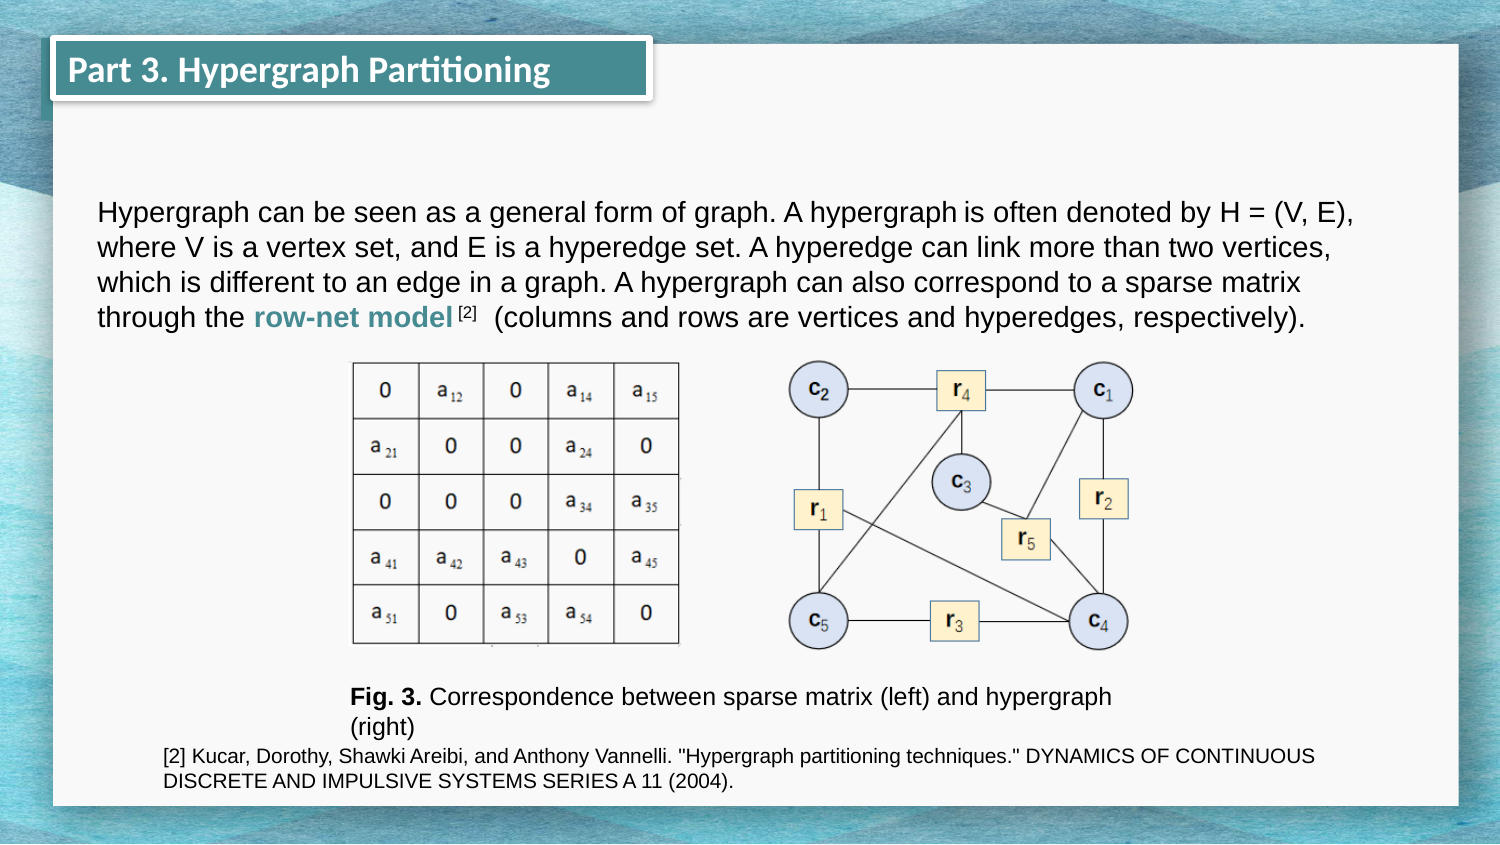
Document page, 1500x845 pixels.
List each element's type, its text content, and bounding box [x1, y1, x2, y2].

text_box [52, 37, 650, 145]
picture [0, 0, 1500, 844]
text_box Hypergraph can be seen as a general form of graph. A hypergraph is often denoted by H = (V, E), where V is a vertex set, and E is a hyperedge set. A hyperedge can link more than two vertices, which is different to an edge in a graph. A hypergraph can also correspond to a sparse matrix through the row-net model [2] (columns and rows are vertices and hyperedges, respectively). [82, 186, 1418, 341]
text_box [2] Kucar, Dorothy, Shawki Areibi, and Anthony Vannelli. "Hypergraph partitioning techniques." DYNAMICS OF CONTINUOUS DISCRETE AND IMPULSIVE SYSTEMS SERIES A 11 (2004). [148, 735, 1388, 835]
text_box Fig. 3. Correspondence between sparse matrix (left) and hypergraph (right) [335, 672, 1201, 735]
